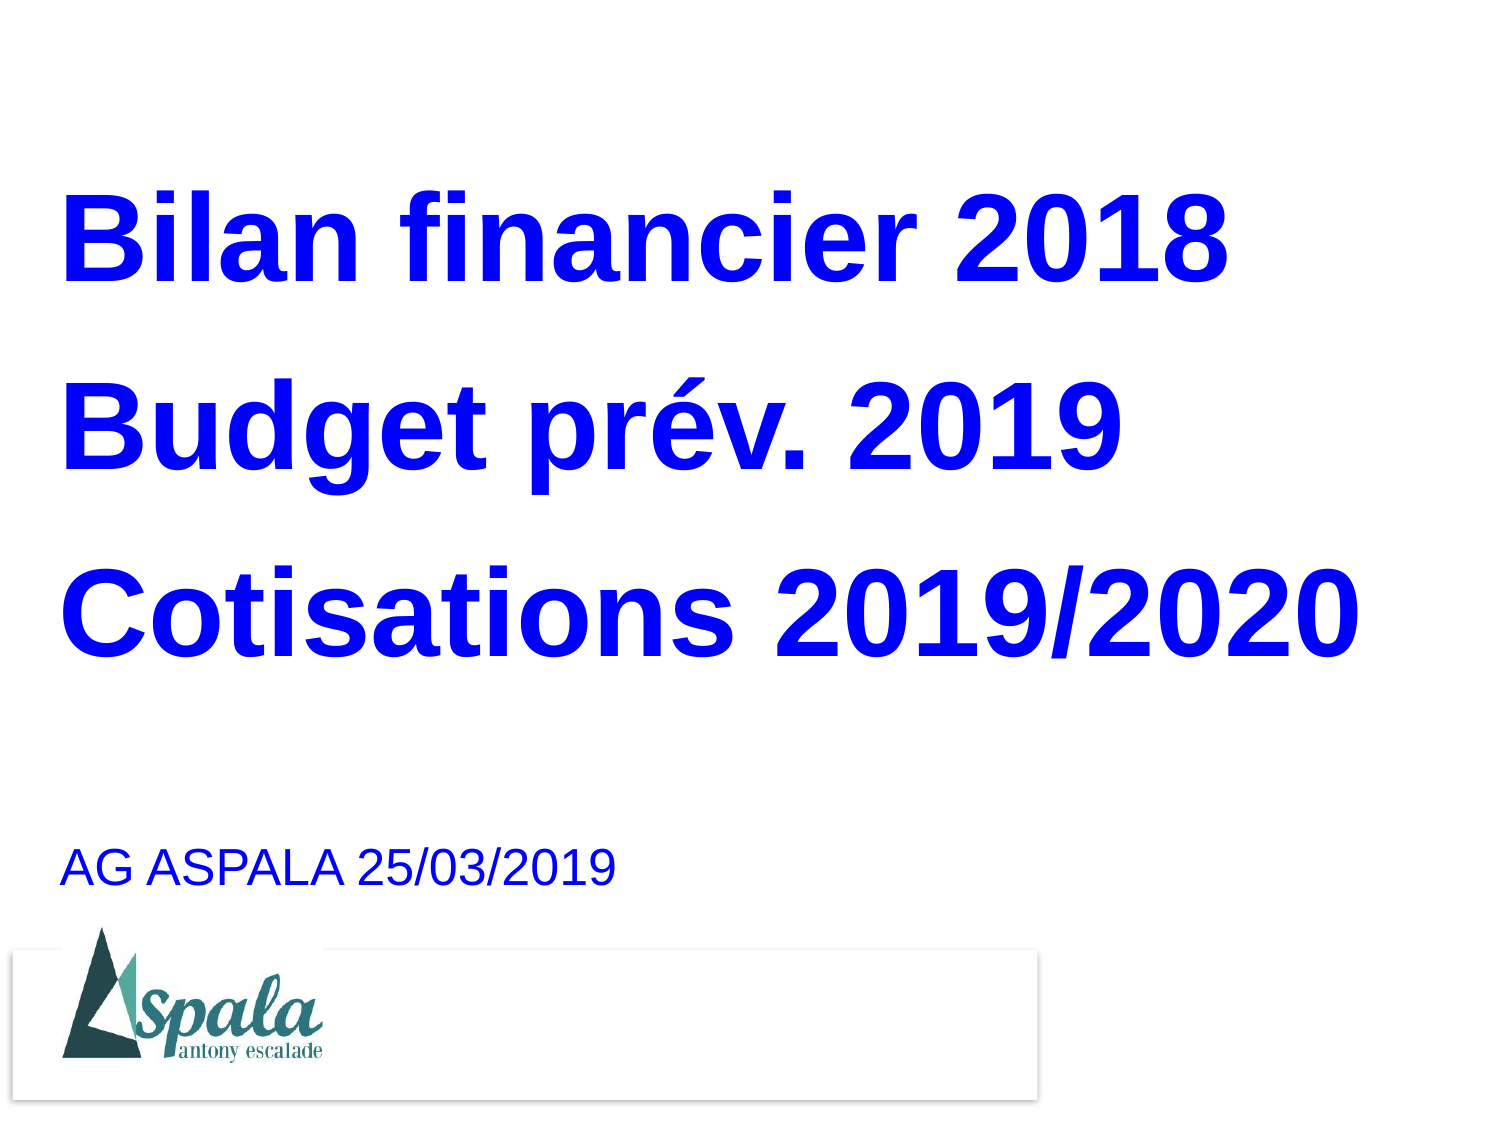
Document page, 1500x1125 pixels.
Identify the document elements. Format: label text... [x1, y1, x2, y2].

title Bilan financier 2018 Budget prév. 2019 Cotisations 2019/2020 [58, 119, 1442, 669]
subtitle AG ASPALA 25/03/2019 [59, 833, 1442, 906]
picture [62, 926, 324, 1063]
text_box [12, 949, 1038, 1101]
